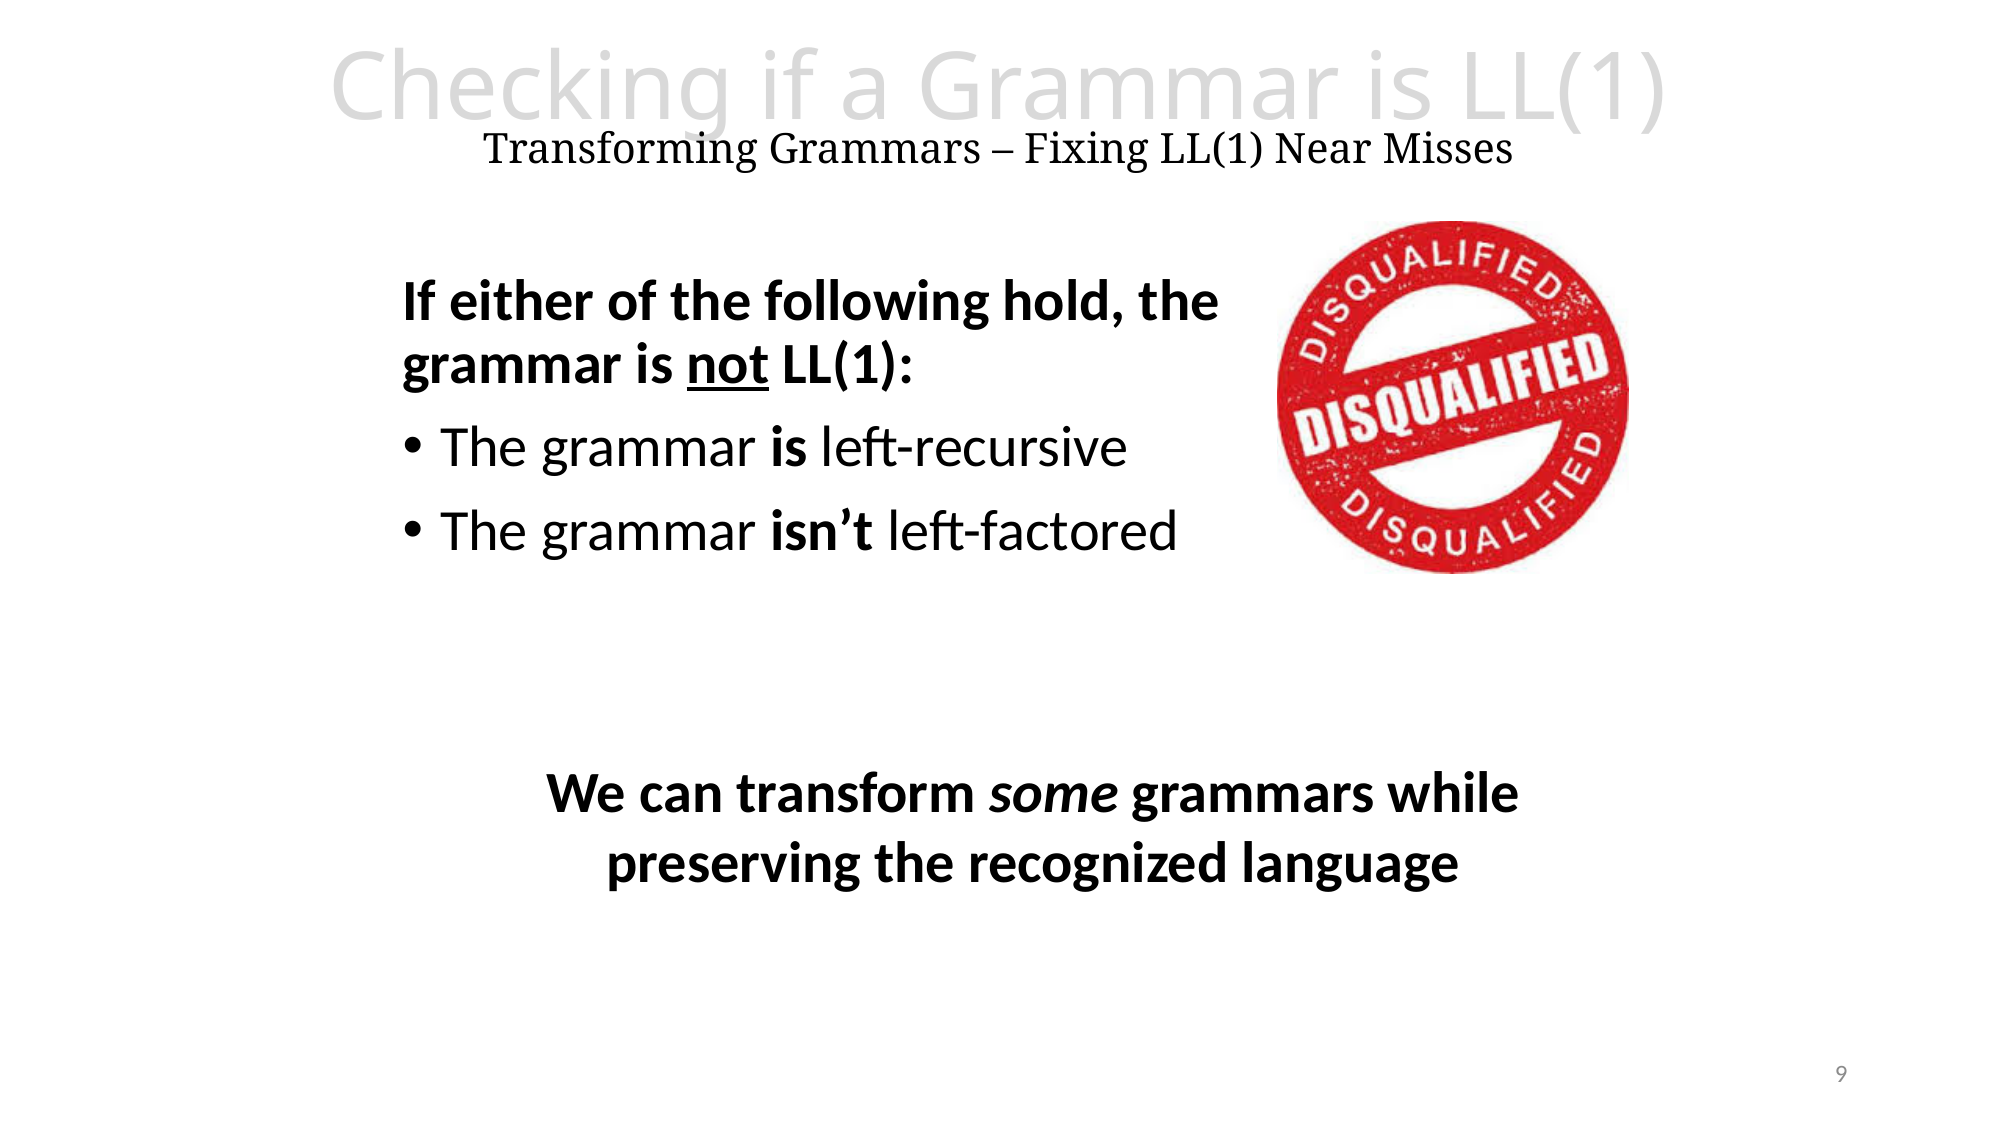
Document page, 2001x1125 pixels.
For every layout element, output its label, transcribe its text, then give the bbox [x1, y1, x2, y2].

slide_number 9 [1412, 1042, 1863, 1103]
picture [1277, 221, 1629, 574]
list If either of the following hold, the grammar is not LL(1): The grammar is left-recursive The grammar isn’t left-factored [387, 262, 1246, 1005]
title Checking if a Grammar is LL(1) Transforming Grammars – Fixing LL(1) Near Misses [267, 4, 1729, 222]
text_box We can transform some grammars while preserving the recognized language [515, 746, 1552, 902]
